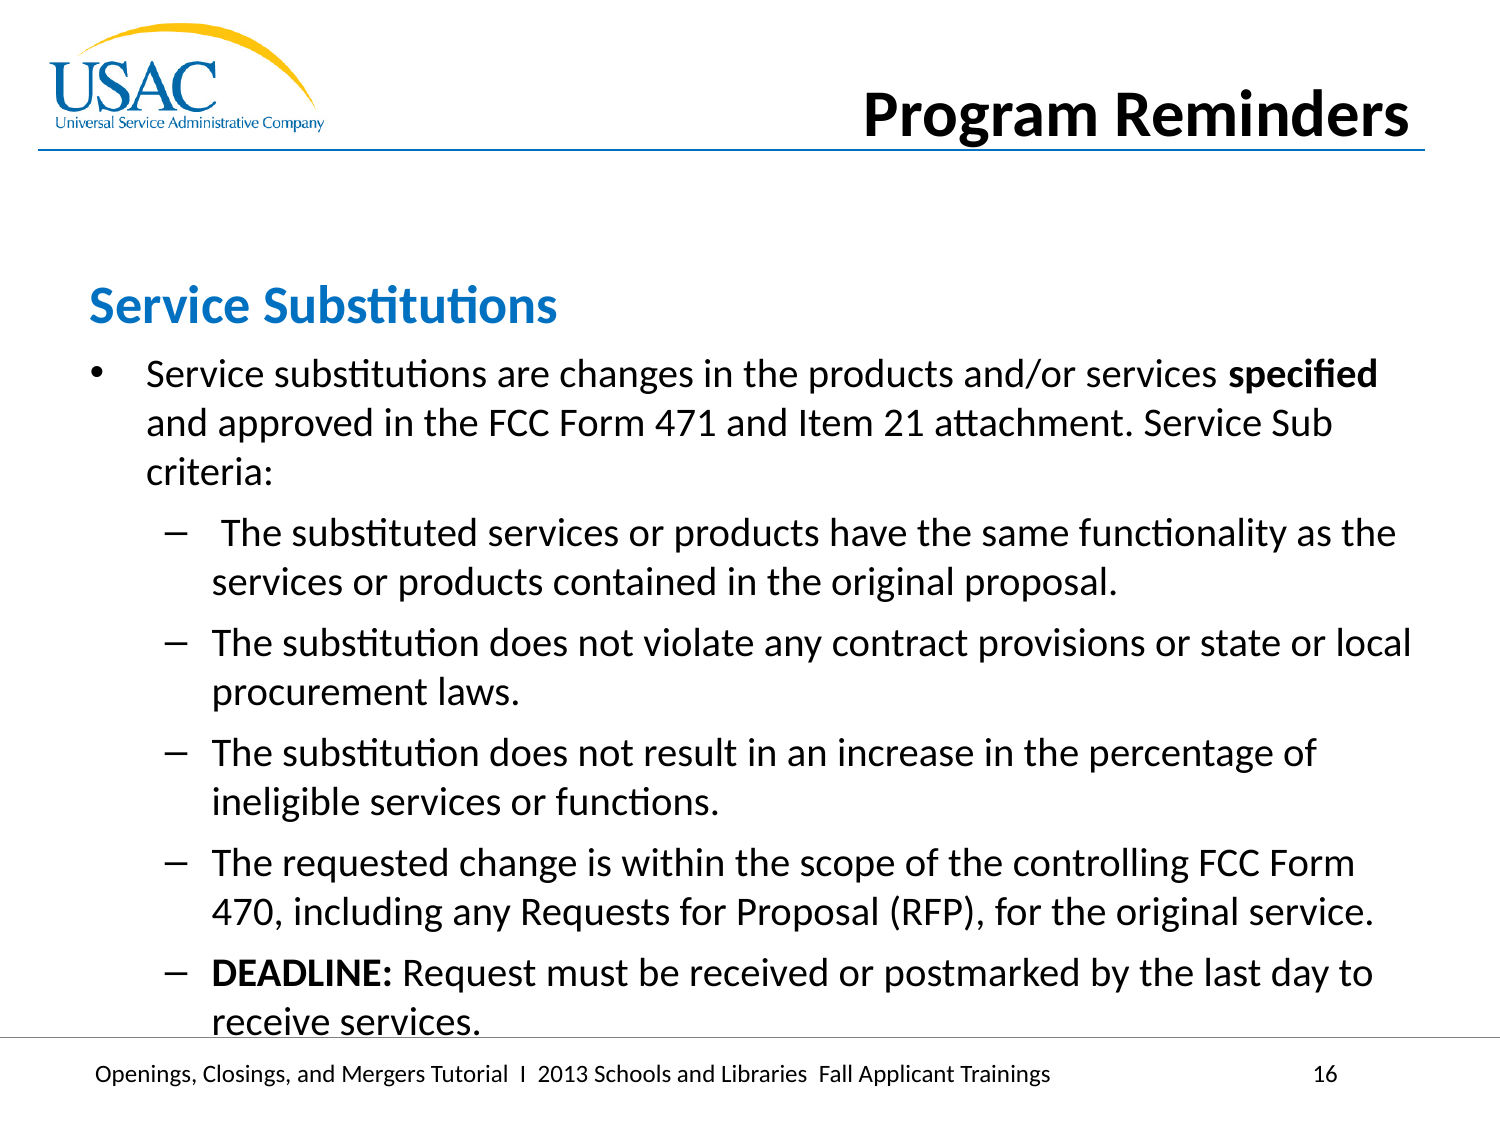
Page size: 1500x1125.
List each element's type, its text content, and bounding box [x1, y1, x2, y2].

list Service Substitutions Service substitutions are changes in the products and/or services specified and approved in the FCC Form 471 and Item 21 attachment. Service Sub criteria: The substituted services or products have the same functionality as the services or products contained in the original proposal. The substitution does not violate any contract provisions or state or local procurement laws. The substitution does not result in an increase in the percentage of ineligible services or functions. The requested change is within the scope of the controlling FCC Form 470, including any Requests for Proposal (RFP), for the original service. DEADLINE: Request must be received or postmarked by the last day to receive services. [75, 262, 1438, 1100]
list Program Reminders [412, 62, 1425, 150]
picture [24, 0, 350, 157]
